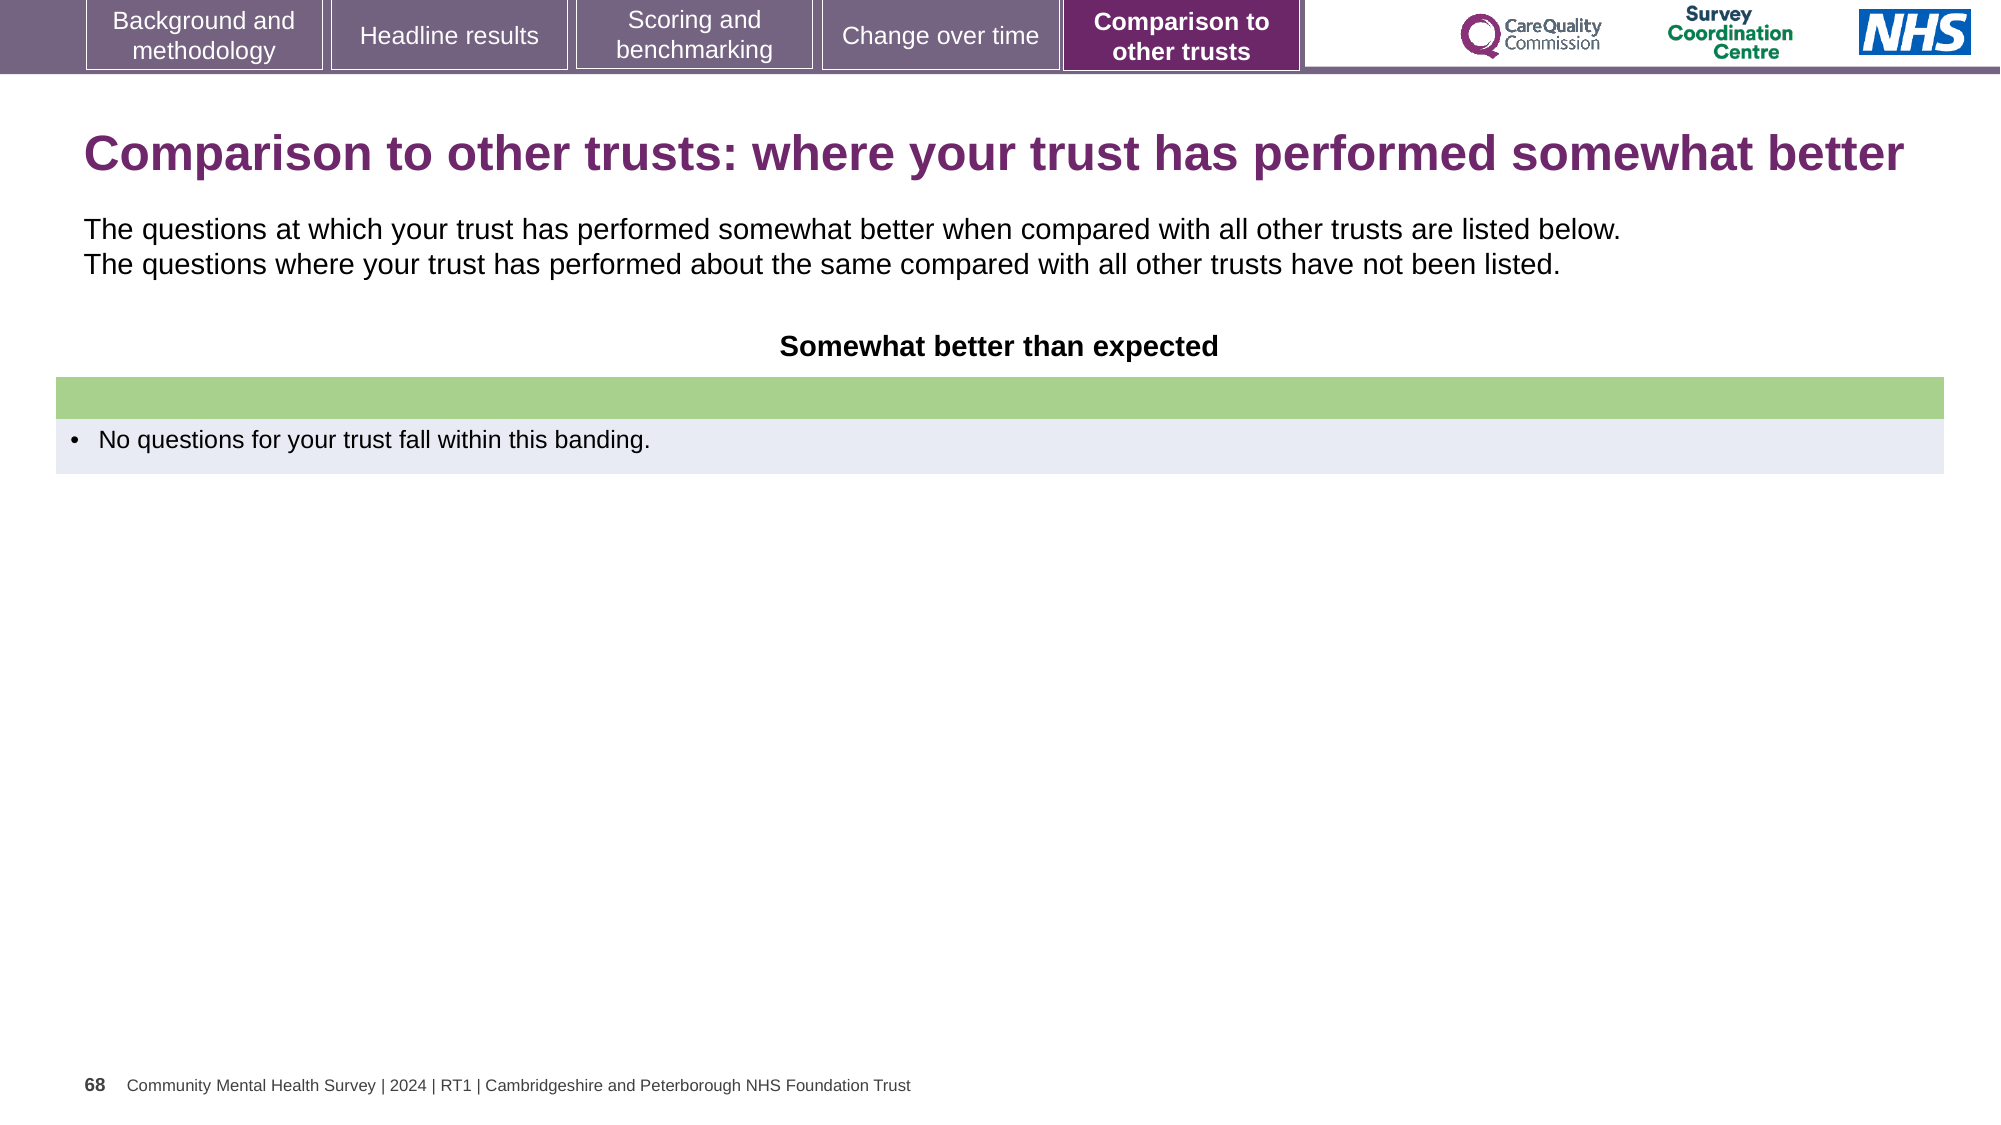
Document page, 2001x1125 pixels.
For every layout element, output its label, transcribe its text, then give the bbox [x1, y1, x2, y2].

picture [1859, 9, 1971, 55]
table_cell [56, 377, 1944, 419]
table_cell No questions for your trust fall within this banding. [56, 419, 1944, 474]
table_header Somewhat better than expected [56, 314, 1944, 377]
picture [1666, 3, 1794, 61]
text_box The questions at which your trust has performed somewhat better when compared with all other trusts are listed below. The questions where your trust has performed about the same compared with all other trusts have not been listed. [68, 202, 1896, 288]
picture [1460, 13, 1602, 59]
text_box 68 [84, 1065, 122, 1125]
title Comparison to other trusts: where your trust has performed somewhat better [68, 100, 1942, 209]
